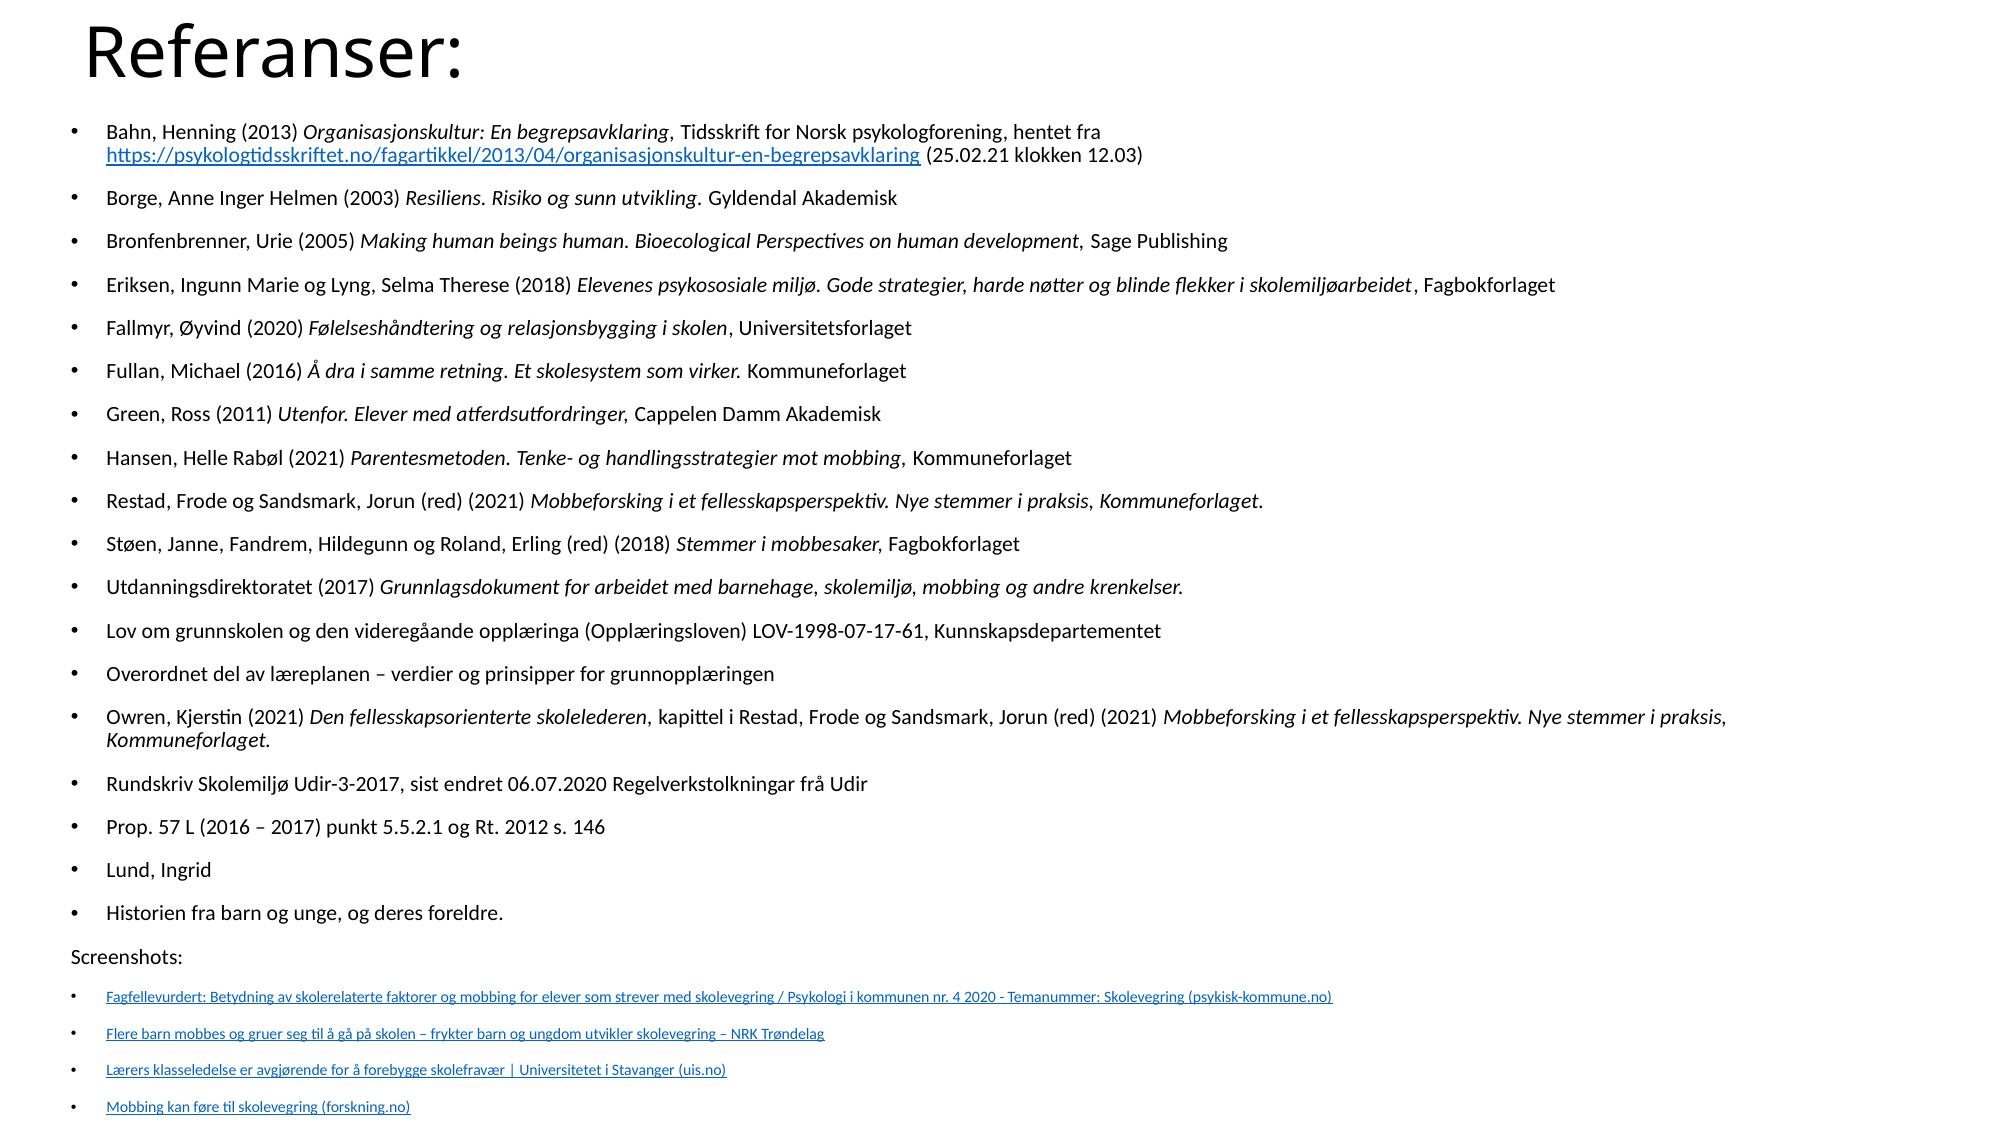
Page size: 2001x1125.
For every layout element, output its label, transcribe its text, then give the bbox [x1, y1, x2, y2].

text_box Bahn, Henning (2013) Organisasjonskultur: En begrepsavklaring, Tidsskrift for Norsk psykologforening, hentet fra https://psykologtidsskriftet.no/fagartikkel/2013/04/organisasjonskultur-en-begrepsavklaring (25.02.21 klokken 12.03) Borge, Anne Inger Helmen (2003) Resiliens. Risiko og sunn utvikling. Gyldendal Akademisk Bronfenbrenner, Urie (2005) Making human beings human. Bioecological Perspectives on human development, Sage Publishing Eriksen, Ingunn Marie og Lyng, Selma Therese (2018) Elevenes psykososiale miljø. Gode strategier, harde nøtter og blinde flekker i skolemiljøarbeidet, Fagbokforlaget Fallmyr, Øyvind (2020) Følelseshåndtering og relasjonsbygging i skolen, Universitetsforlaget Fullan, Michael (2016) Å dra i samme retning. Et skolesystem som virker. Kommuneforlaget Green, Ross (2011) Utenfor. Elever med atferdsutfordringer, Cappelen Damm Akademisk Hansen, Helle Rabøl (2021) Parentesmetoden. Tenke- og handlingsstrategier mot mobbing, Kommuneforlaget Restad, Frode og Sandsmark, Jorun (red) (2021) Mobbeforsking i et fellesskapsperspektiv. Nye stemmer i praksis, Kommuneforlaget. Støen, Janne, Fandrem, Hildegunn og Roland, Erling (red) (2018) Stemmer i mobbesaker, Fagbokforlaget Utdanningsdirektoratet (2017) Grunnlagsdokument for arbeidet med barnehage, skolemiljø, mobbing og andre krenkelser. Lov om grunnskolen og den videregåande opplæringa (Opplæringsloven) LOV-1998-07-17-61, Kunnskapsdepartementet Overordnet del av læreplanen – verdier og prinsipper for grunnopplæringen Owren, Kjerstin (2021) Den fellesskapsorienterte skolelederen, kapittel i Restad, Frode og Sandsmark, Jorun (red) (2021) Mobbeforsking i et fellesskapsperspektiv. Nye stemmer i praksis, Kommuneforlaget. Rundskriv Skolemiljø Udir-3-2017, sist endret 06.07.2020 Regelverkstolkningar frå Udir Prop. 57 L (2016 – 2017) punkt 5.5.2.1 og Rt. 2012 s. 146 Lund, Ingrid Historien fra barn og unge, og deres foreldre. Screenshots: Fagfellevurdert: Betydning av skolerelaterte faktorer og mobbing for elever som strever med skolevegring / Psykologi i kommunen nr. 4 2020 - Temanummer: Skolevegring (psykisk-kommune.no) Flere barn mobbes og gruer seg til å gå på skolen – frykter barn og ungdom utvikler skolevegring – NRK Trøndelag Lærers klasseledelse er avgjørende for å forebygge skolefravær | Universitetet i Stavanger (uis.no) Mobbing kan føre til skolevegring (forskning.no) [55, 112, 1911, 1125]
title Referanser: [68, 0, 496, 110]
